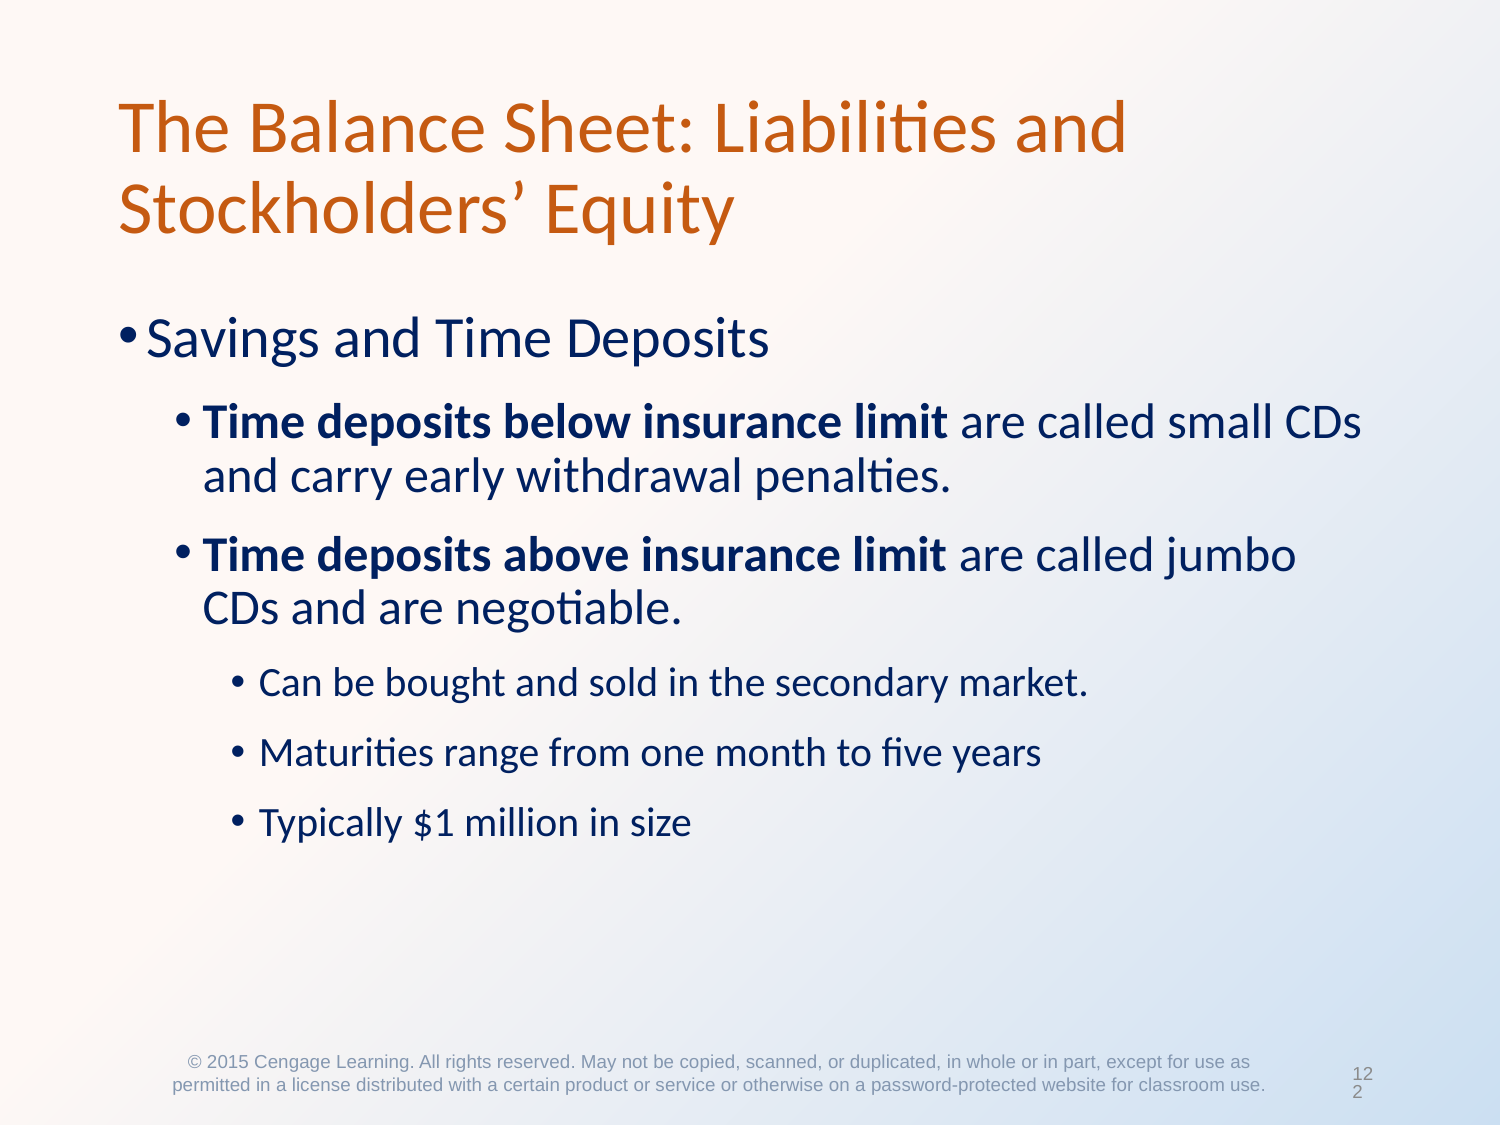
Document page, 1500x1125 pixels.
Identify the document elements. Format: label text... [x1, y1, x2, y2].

list Savings and Time Deposits Time deposits below insurance limit are called small CDs and carry early withdrawal penalties. Time deposits above insurance limit are called jumbo CDs and are negotiable. Can be bought and sold in the secondary market. Maturities range from one month to five years Typically $1 million in size [103, 299, 1397, 1014]
footer © 2015 Cengage Learning. All rights reserved. May not be copied, scanned, or duplicated, in whole or in part, except for use as permitted in a license distributed with a certain product or service or otherwise on a password-protected website for classroom use. [137, 1042, 1300, 1103]
slide_number 122 [1337, 1042, 1397, 1103]
title The Balance Sheet: Liabilities and Stockholders’ Equity [103, 59, 1397, 278]
